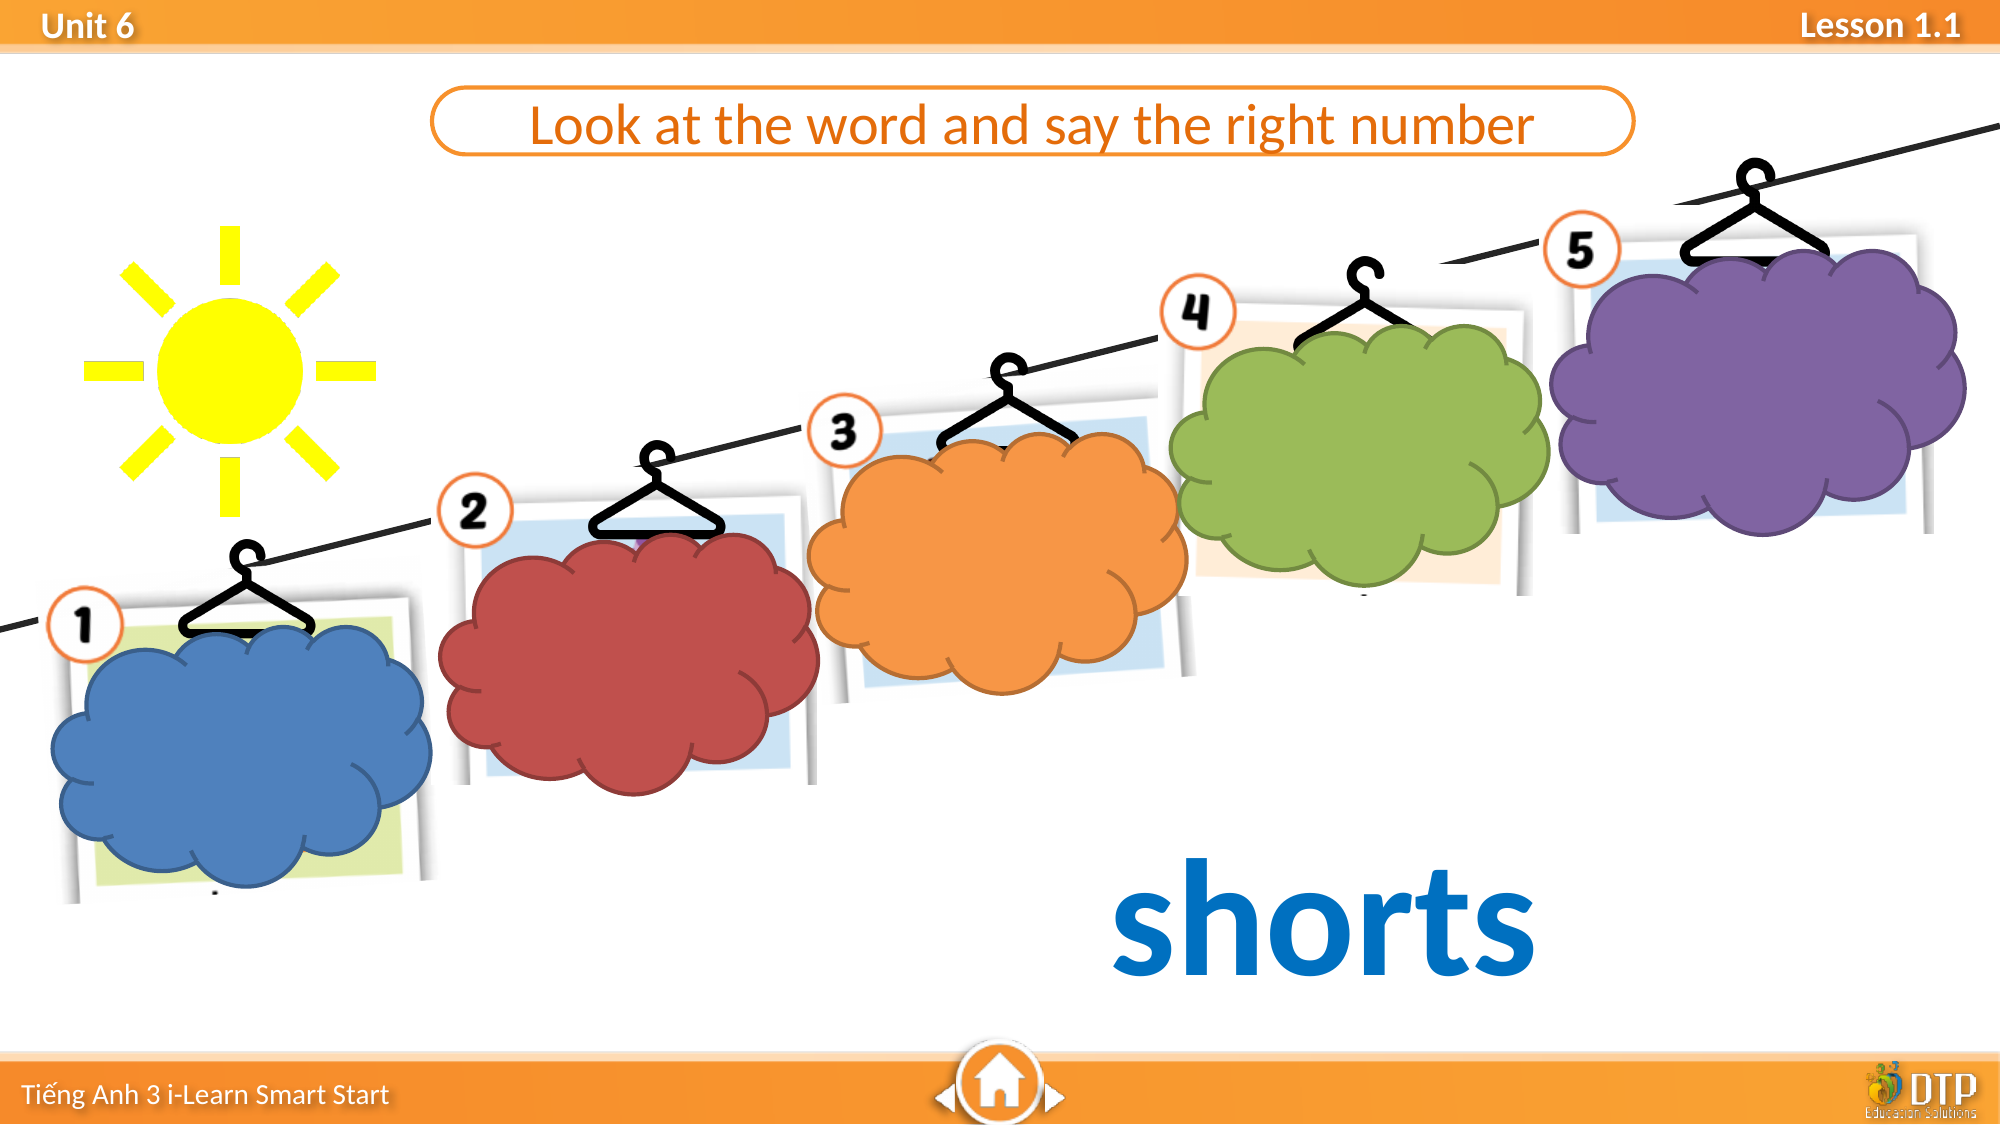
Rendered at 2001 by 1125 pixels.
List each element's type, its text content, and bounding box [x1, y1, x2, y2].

picture [0, 0, 2000, 125]
picture [1538, 129, 1934, 535]
text_box shorts [1064, 801, 1585, 1017]
text_box Look at the word and say the right number [429, 85, 1636, 125]
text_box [0, 125, 2000, 636]
picture [0, 211, 2000, 1125]
